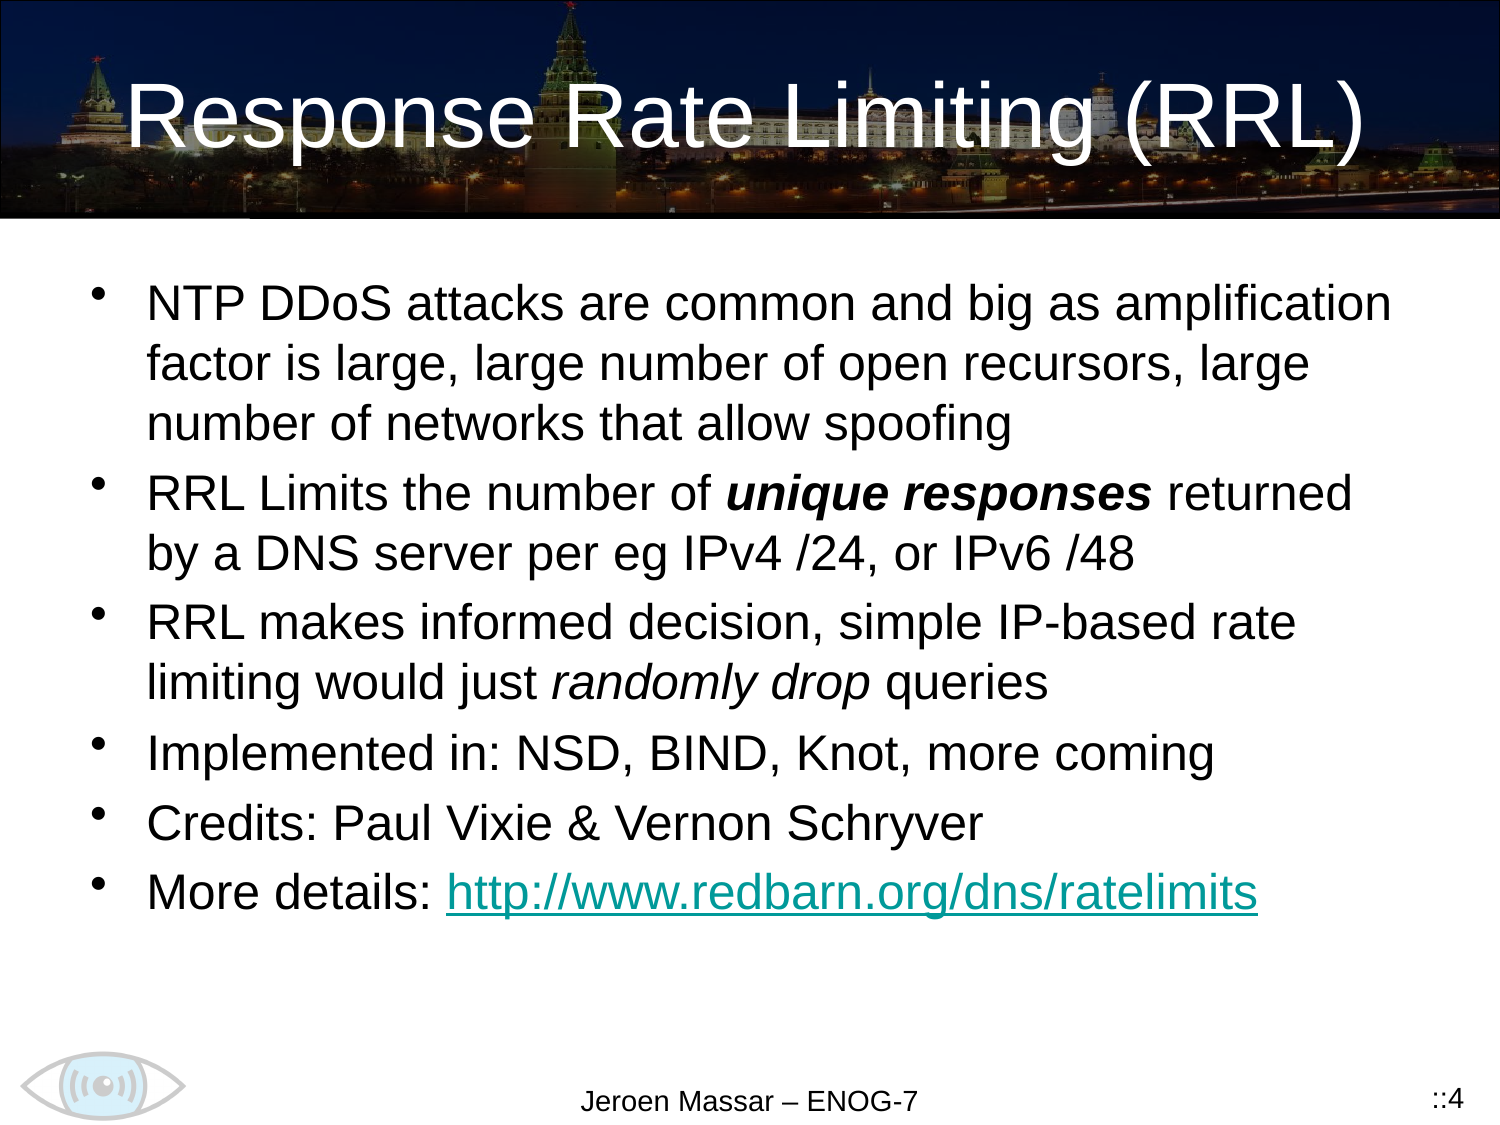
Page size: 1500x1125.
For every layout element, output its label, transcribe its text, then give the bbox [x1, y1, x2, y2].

title Response Rate Limiting (RRL) [74, 37, 1420, 184]
picture [1, 1, 1499, 212]
list NTP DDoS attacks are common and big as amplification factor is large, large number of open recursors, large number of networks that allow spoofing RRL Limits the number of unique responses returned by a DNS server per eg IPv4 /24, or IPv6 /48 RRL makes informed decision, simple IP-based rate limiting would just randomly drop queries Implemented in: NSD, BIND, Knot, more coming Credits: Paul Vixie & Vernon Schryver More details: http://www.redbarn.org/dns/ratelimits [75, 262, 1425, 1005]
